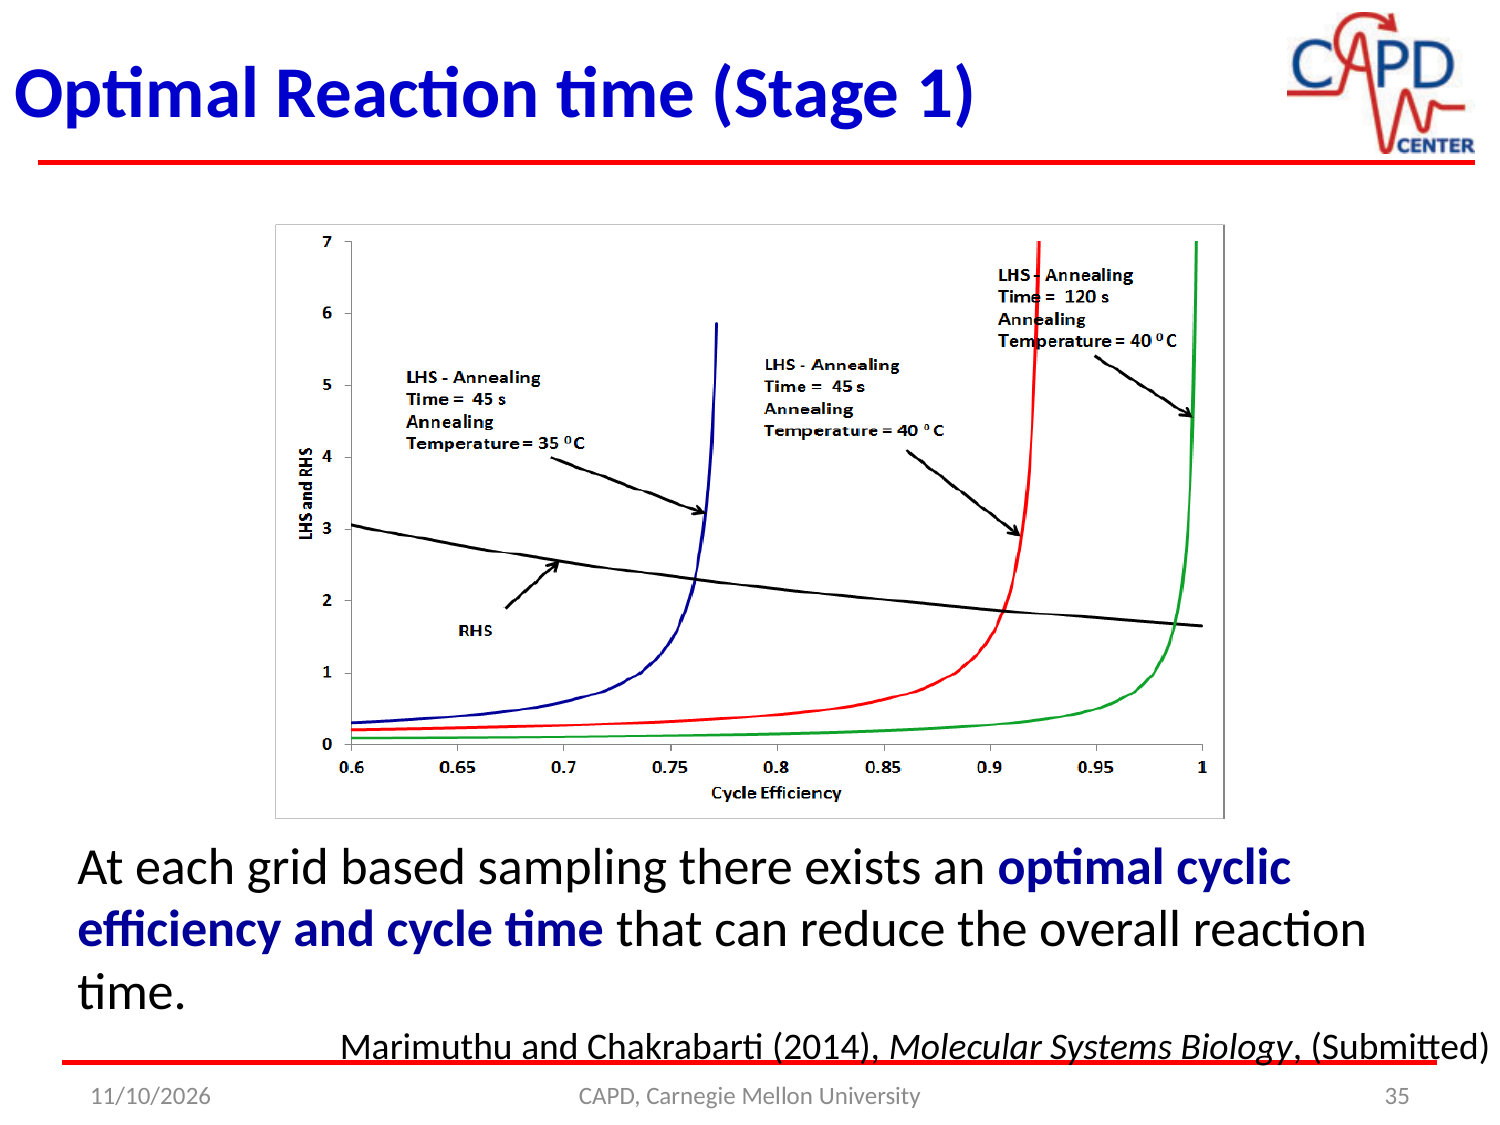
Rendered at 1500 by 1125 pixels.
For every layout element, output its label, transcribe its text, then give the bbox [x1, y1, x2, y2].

text_box Optimal Reaction time (Stage 1) [0, 37, 1438, 140]
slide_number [75, 1065, 425, 1125]
text_box Marimuthu and Chakrabarti (2014), Molecular Systems Biology, (Submitted) [324, 1014, 1500, 1075]
picture [274, 224, 1226, 820]
slide_number 35 [1074, 1075, 1425, 1125]
picture [1287, 12, 1475, 154]
footer CAPD, Carnegie Mellon University [512, 1075, 988, 1125]
text_box At each grid based sampling there exists an optimal cyclic efficiency and cycle time that can reduce the overall reaction time. [62, 824, 1463, 1028]
